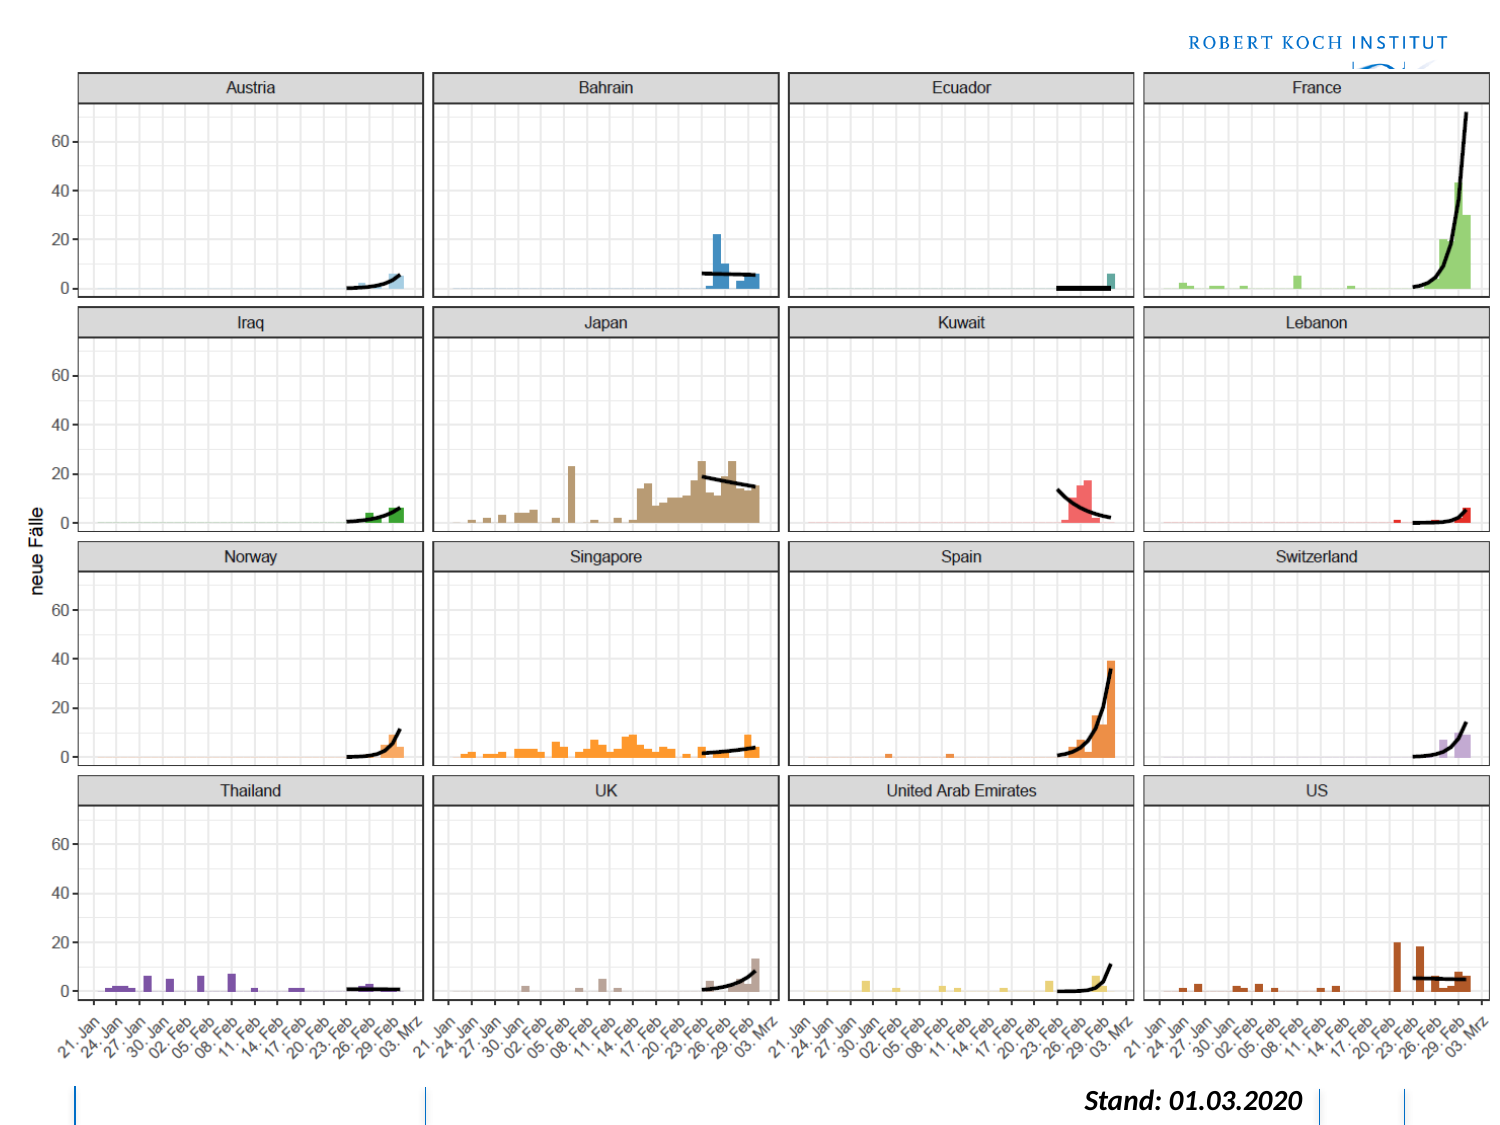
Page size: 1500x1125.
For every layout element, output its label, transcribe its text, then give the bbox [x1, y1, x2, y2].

picture [25, 29, 1497, 1071]
text_box Stand: 01.03.2020 [998, 1079, 1317, 1124]
